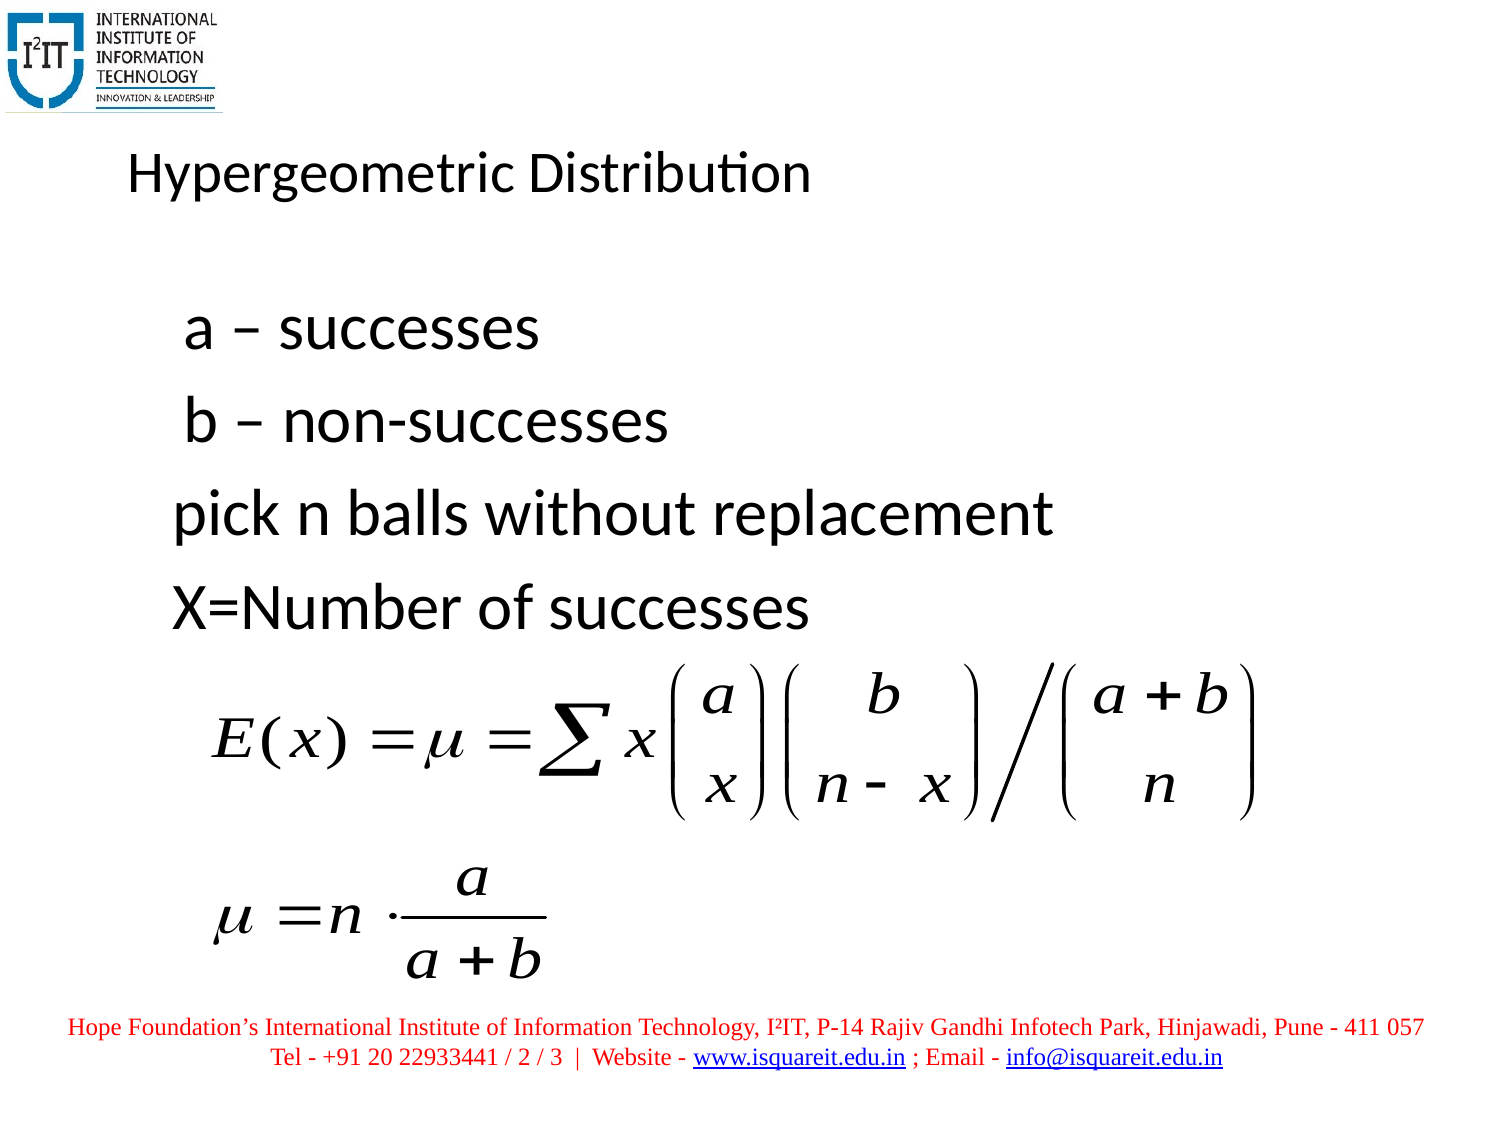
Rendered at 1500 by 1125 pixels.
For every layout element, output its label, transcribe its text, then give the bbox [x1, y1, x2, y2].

footer Hope Foundation’s International Institute of Information Technology, I²IT, P-14 Rajiv Gandhi Infotech Park, Hinjawadi, Pune - 411 057 Tel - +91 20 22933441 / 2 / 3 | Website - www.isquareit.edu.in ; Email - info@isquareit.edu.in [0, 1003, 1500, 1079]
picture [0, 0, 224, 113]
title Hypergeometric Distribution [112, 126, 1388, 213]
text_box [199, 649, 1276, 990]
list a – successes b – non-successes pick n balls without replacement X=Number of successes [112, 275, 1388, 1003]
